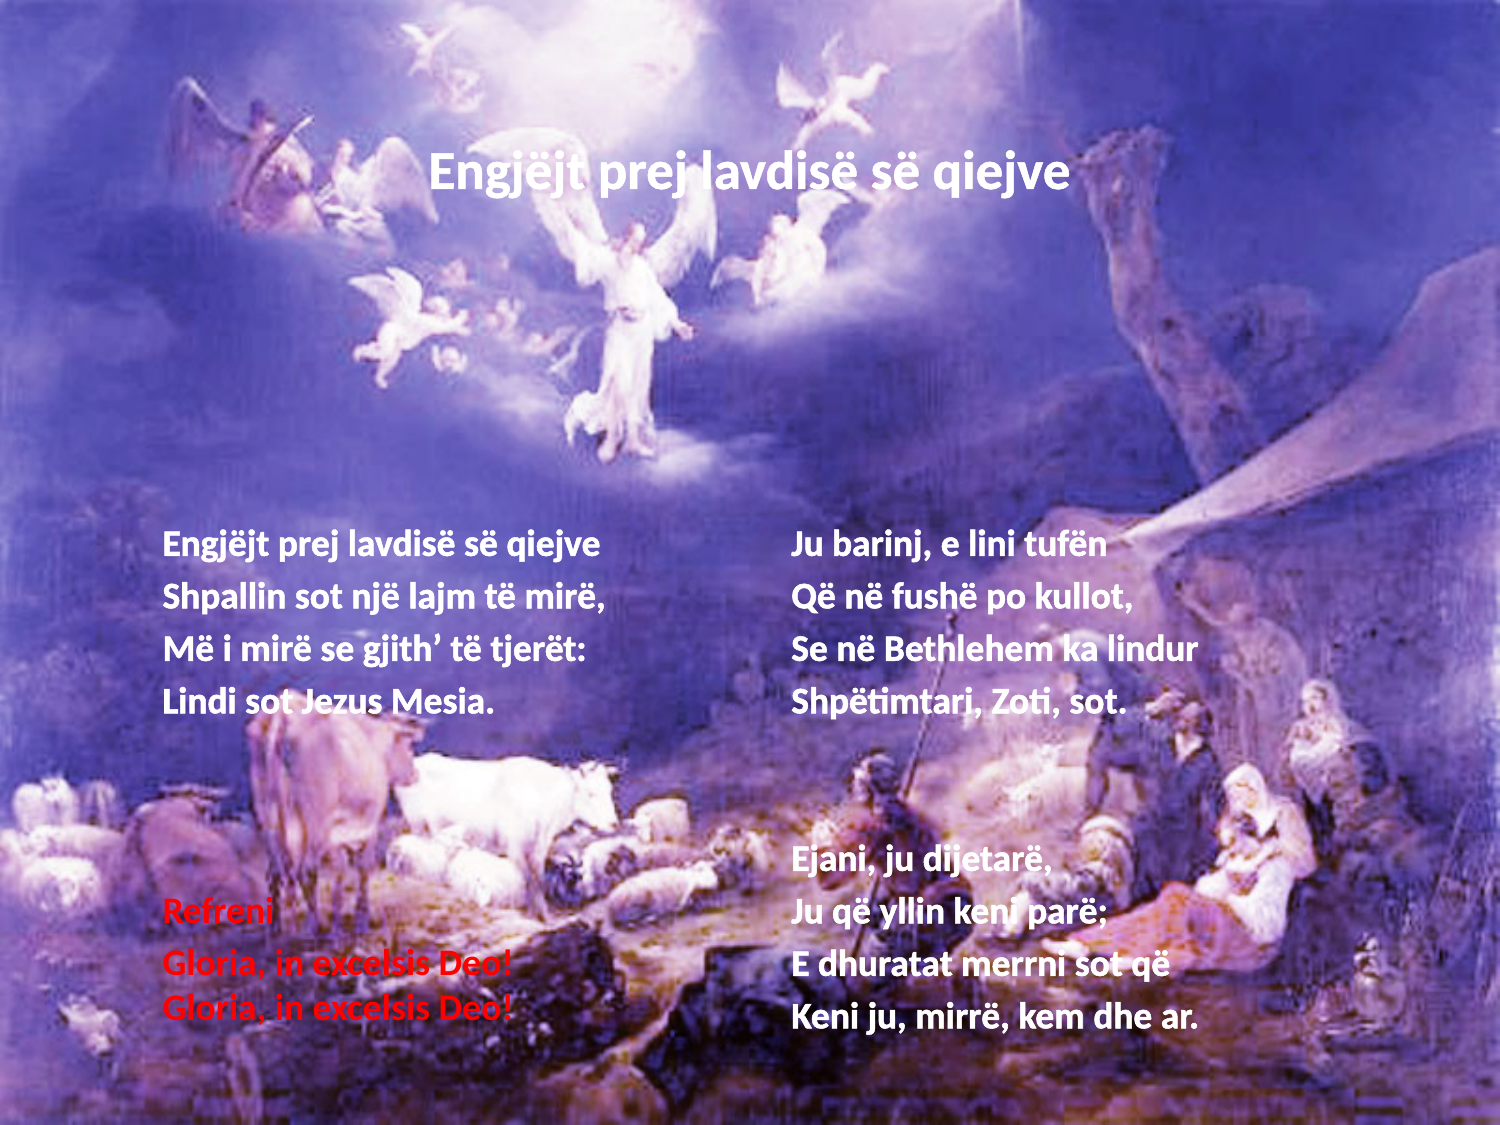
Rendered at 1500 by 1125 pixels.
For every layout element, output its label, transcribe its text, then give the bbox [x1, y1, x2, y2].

title Engjëjt prej lavdisë së qiejve [230, 125, 1270, 209]
picture [0, 0, 1500, 1125]
subtitle Engjëjt prej lavdisë së qiejve Shpallin sot një lajm të mirë, Më i mirë se gjith’ të tjerët: Lindi sot Jezus Mesia. Refreni Gloria, in excelsis Deo! Gloria, in excelsis Deo! Ju barinj, e lini tufën Që në fushë po kullot, Se në Bethlehem ka lindur Shpëtimtari, Zoti, sot. Ejani, ju dijetarë, Ju që yllin keni parë; E dhuratat merrni sot që Keni ju, mirrë, kem dhe ar. [147, 510, 1436, 1083]
